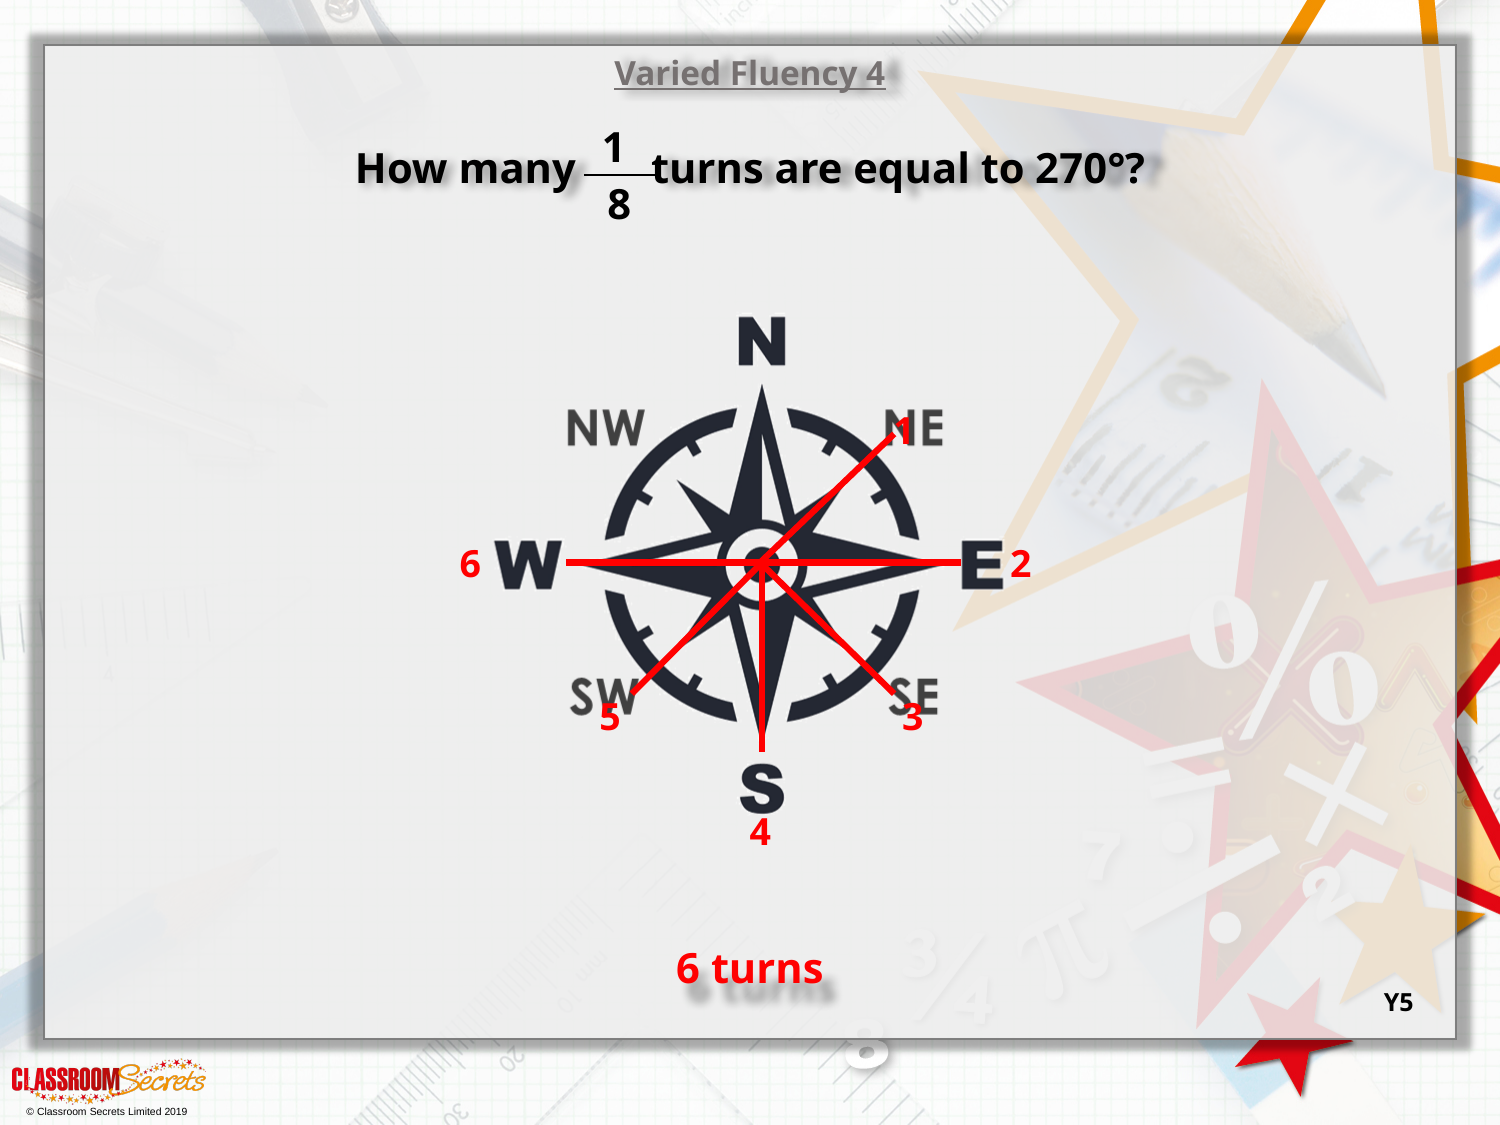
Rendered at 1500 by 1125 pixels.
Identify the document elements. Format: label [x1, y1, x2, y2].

text_box [760, 433, 895, 562]
text_box [11, 1058, 207, 1125]
picture [0, 0, 1500, 1125]
text_box [763, 562, 895, 694]
text_box [631, 563, 763, 694]
